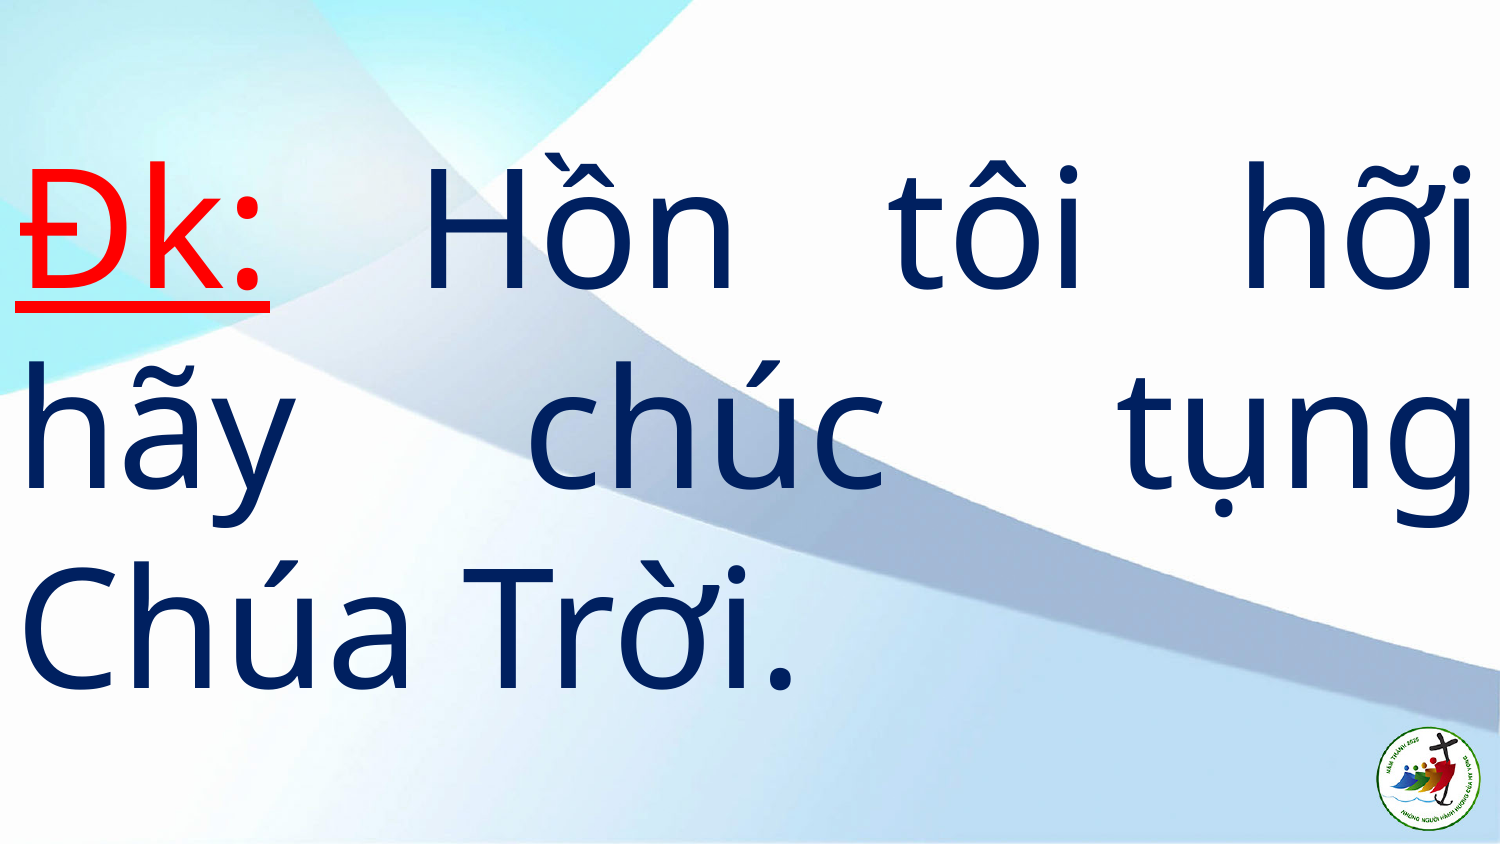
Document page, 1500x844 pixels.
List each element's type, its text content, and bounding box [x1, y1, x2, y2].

title Đk: Hồn tôi hỡi hãy chúc tụng Chúa Trời. [0, 0, 1500, 844]
